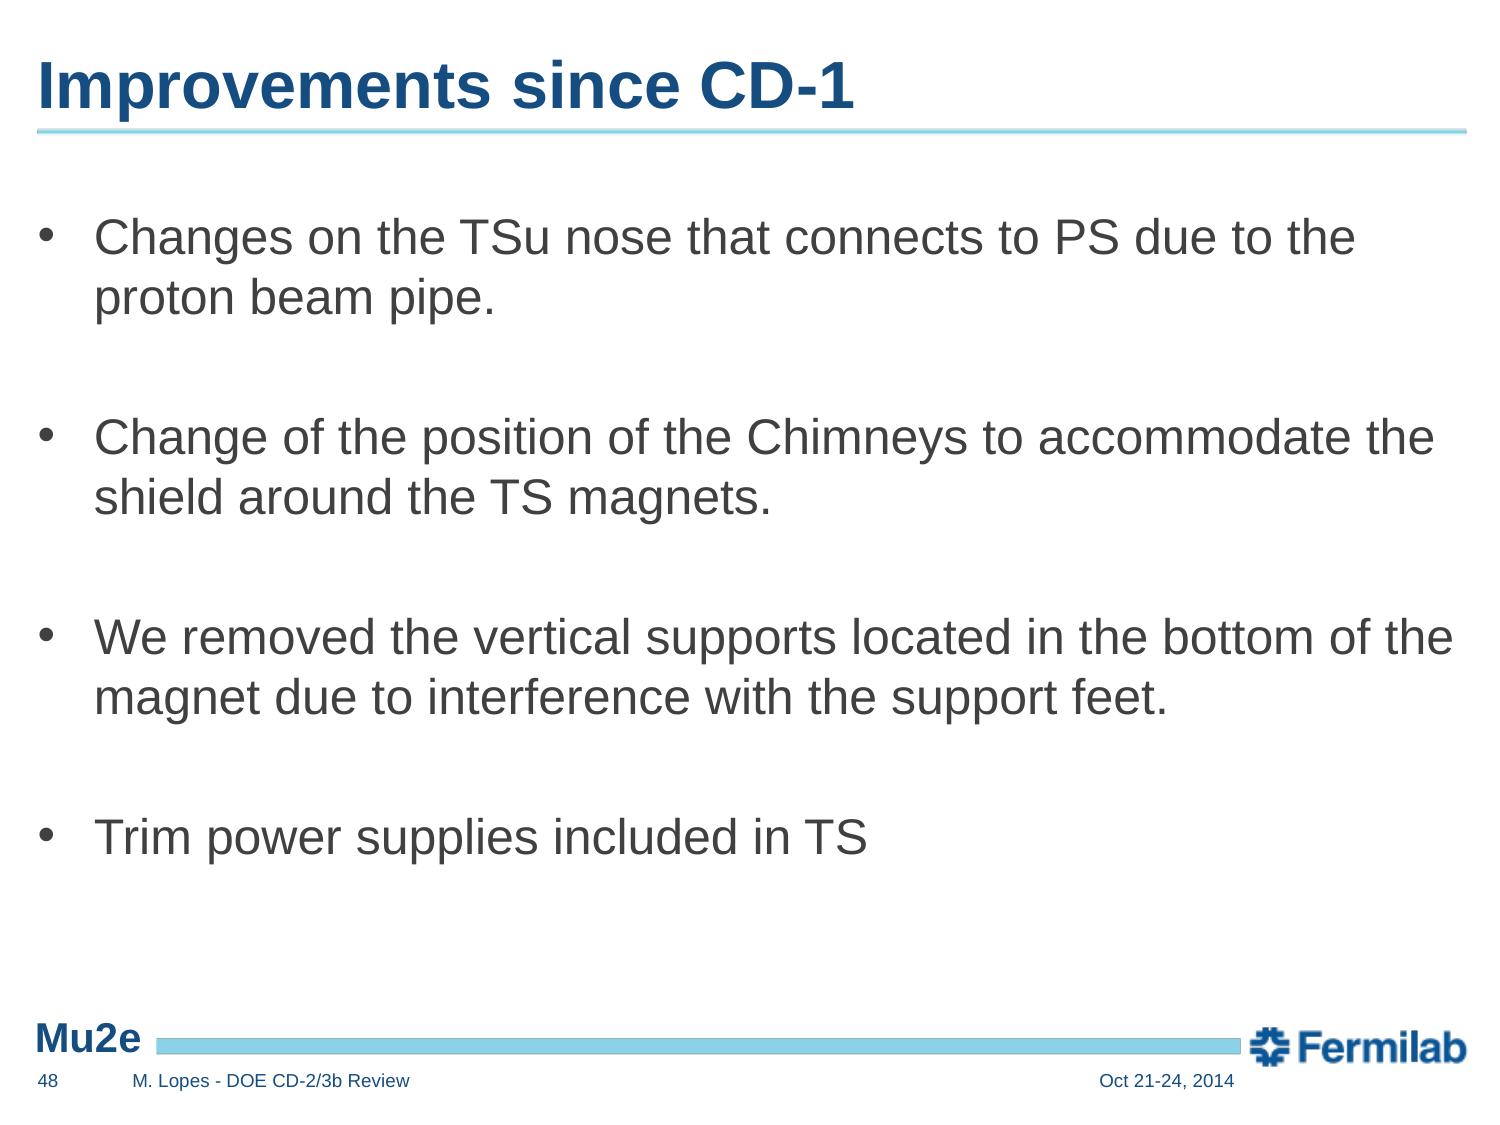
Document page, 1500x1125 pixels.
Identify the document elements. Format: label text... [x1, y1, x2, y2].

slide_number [1058, 1068, 1235, 1109]
list Changes on the TSu nose that connects to PS due to the proton beam pipe. Change of the position of the Chimneys to accommodate the shield around the TS magnets. We removed the vertical supports located in the bottom of the magnet due to interference with the support feet. Trim power supplies included in TS [37, 204, 1461, 921]
footer M. Lopes - DOE CD-2/3b Review [132, 1068, 1014, 1109]
title Improvements since CD-1 [37, 17, 1463, 123]
slide_number 48 [37, 1068, 111, 1109]
